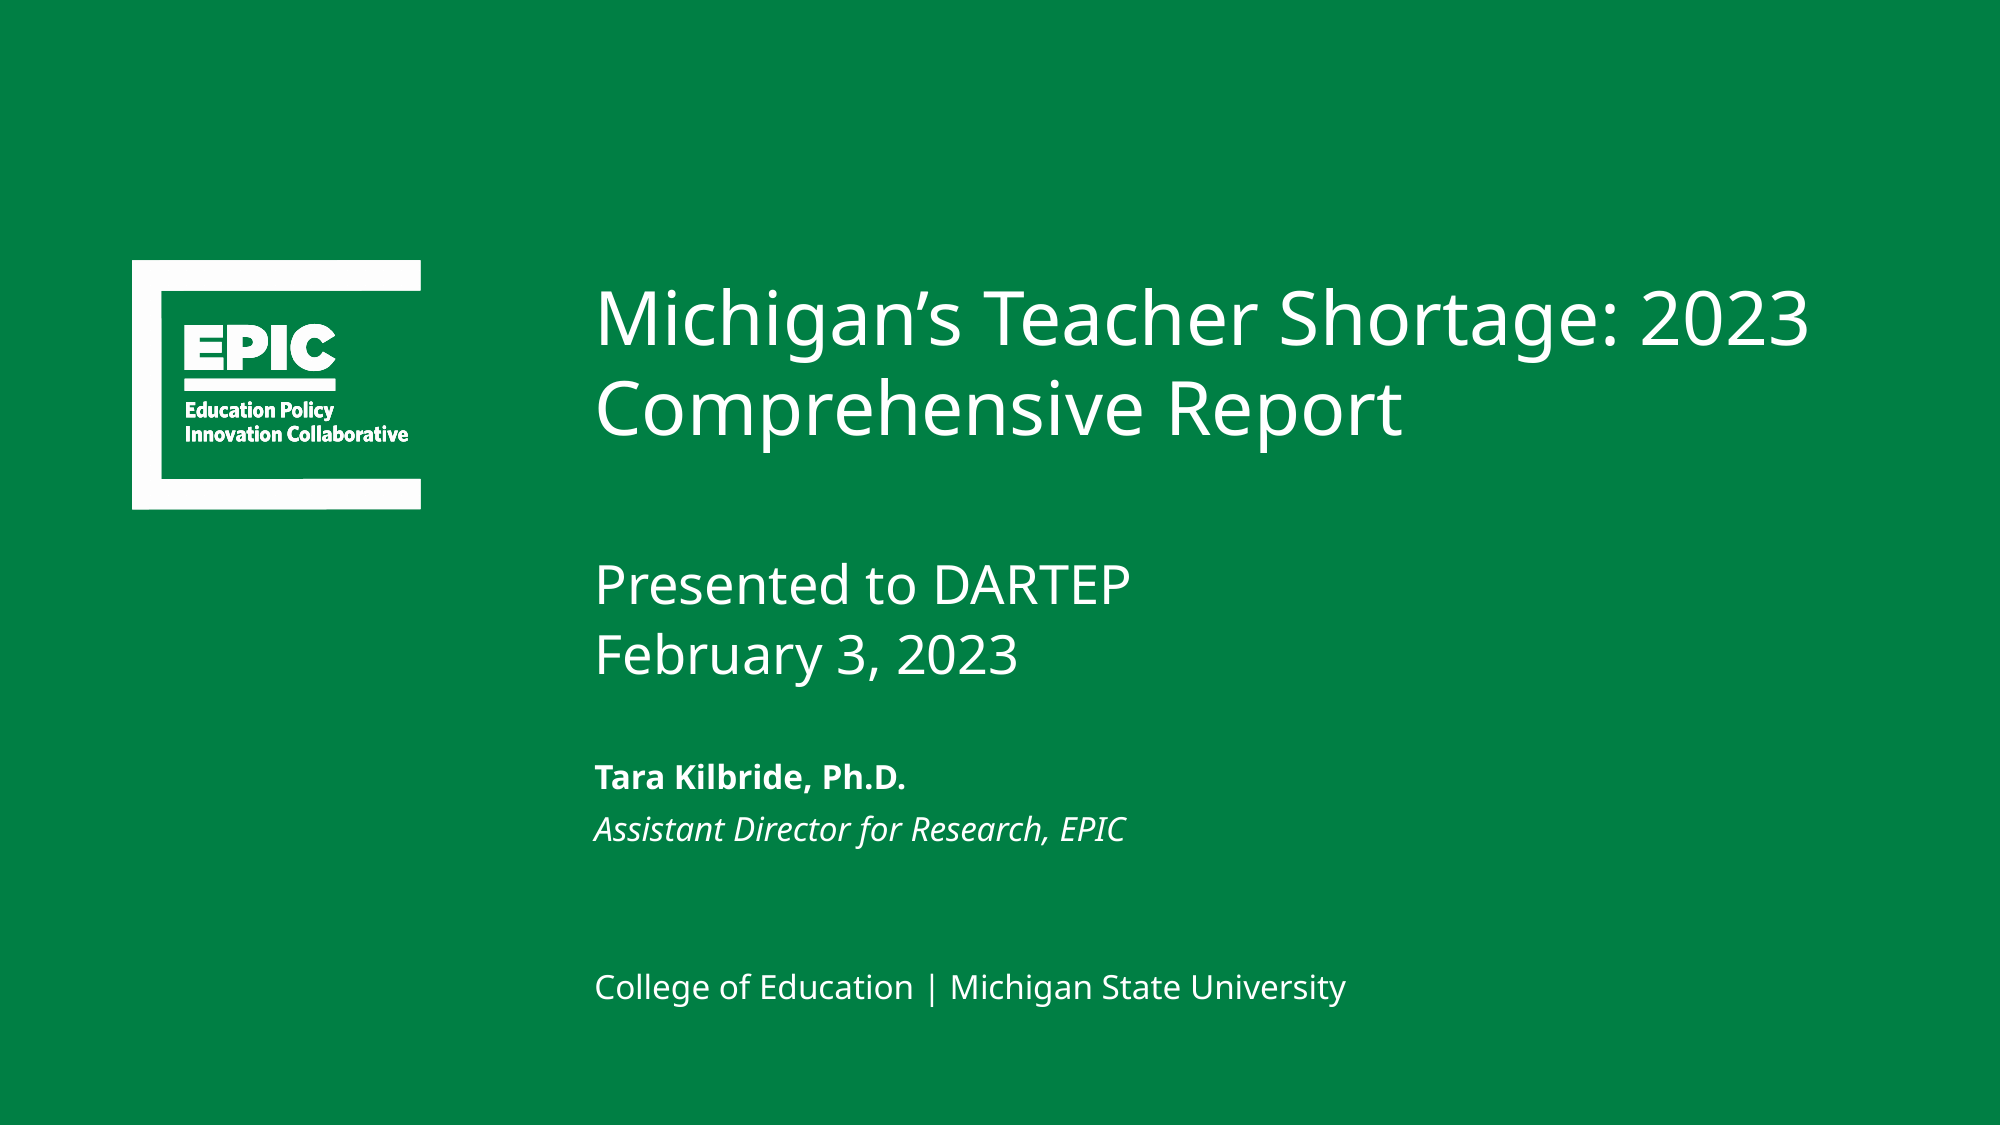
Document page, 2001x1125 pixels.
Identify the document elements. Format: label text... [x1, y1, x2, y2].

list Tara Kilbride, Ph.D. [579, 748, 1848, 800]
list College of Education | Michigan State University [579, 958, 1848, 1017]
list Presented to DARTEP February 3, 2023 [579, 537, 1848, 697]
picture [79, 196, 455, 571]
list Michigan’s Teacher Shortage: 2023 Comprehensive Report [579, 262, 1848, 472]
list Assistant Director for Research, EPIC [579, 800, 1848, 863]
